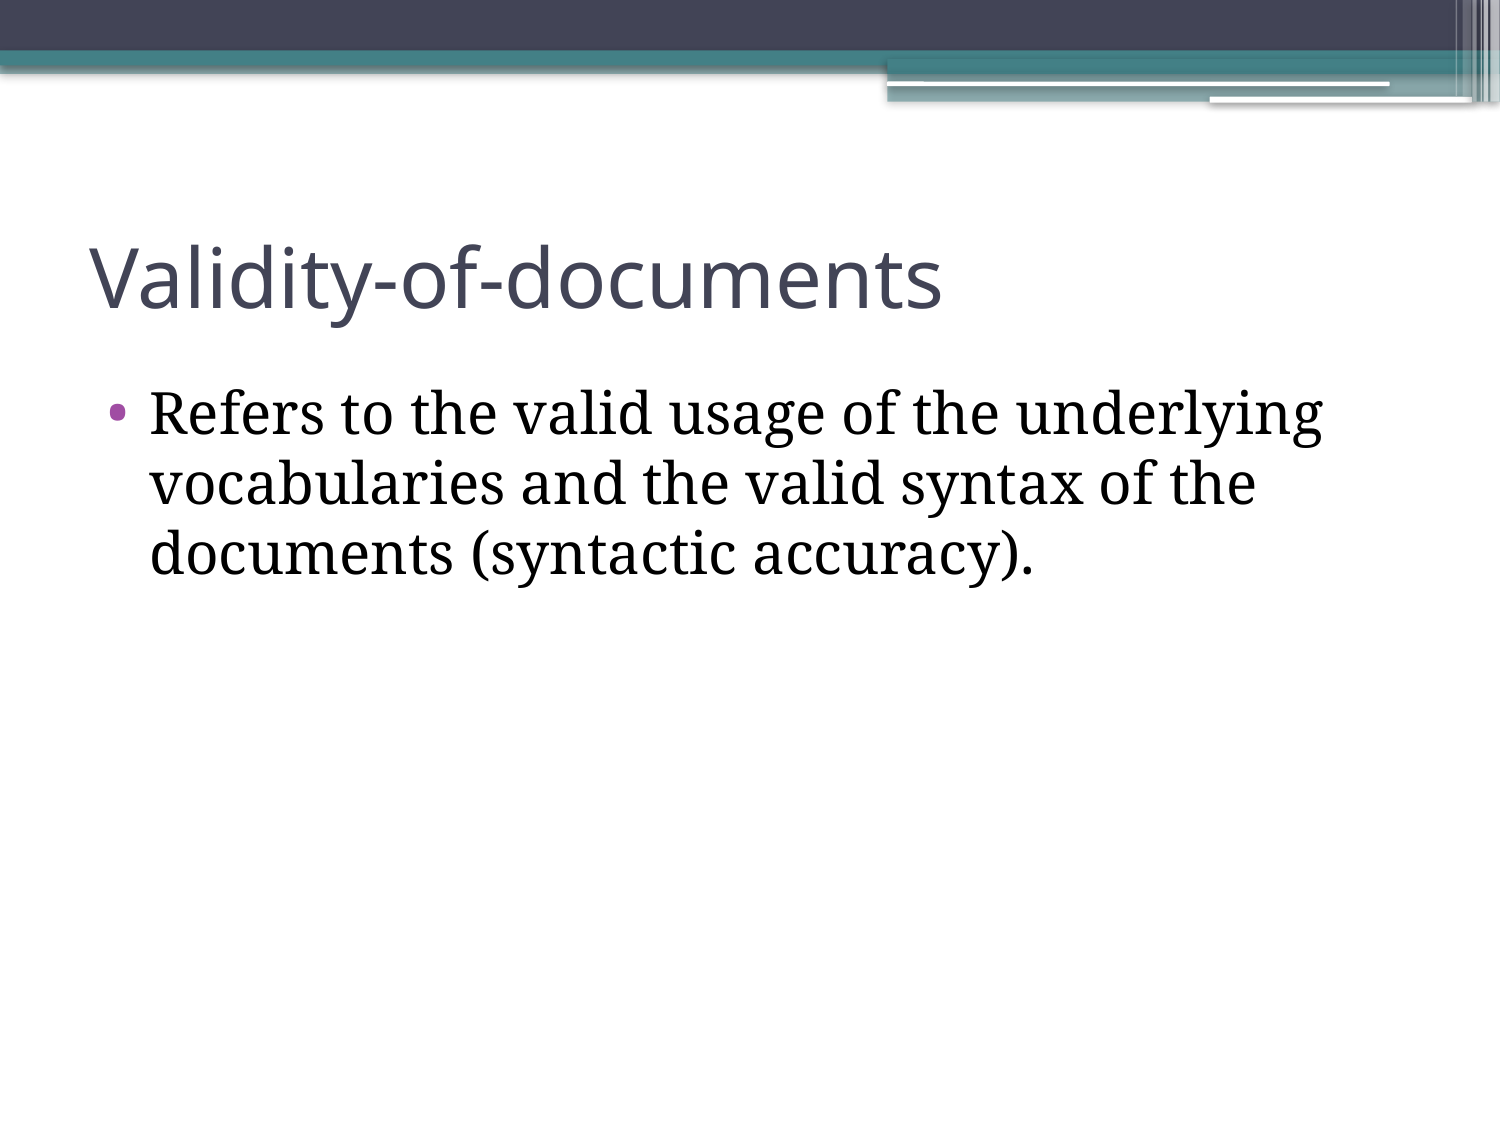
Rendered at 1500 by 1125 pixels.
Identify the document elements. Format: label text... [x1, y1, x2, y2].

title Validity-of-documents [75, 187, 1425, 363]
list Refers to the valid usage of the underlying vocabularies and the valid syntax of the documents (syntactic accuracy). [75, 368, 1425, 1079]
